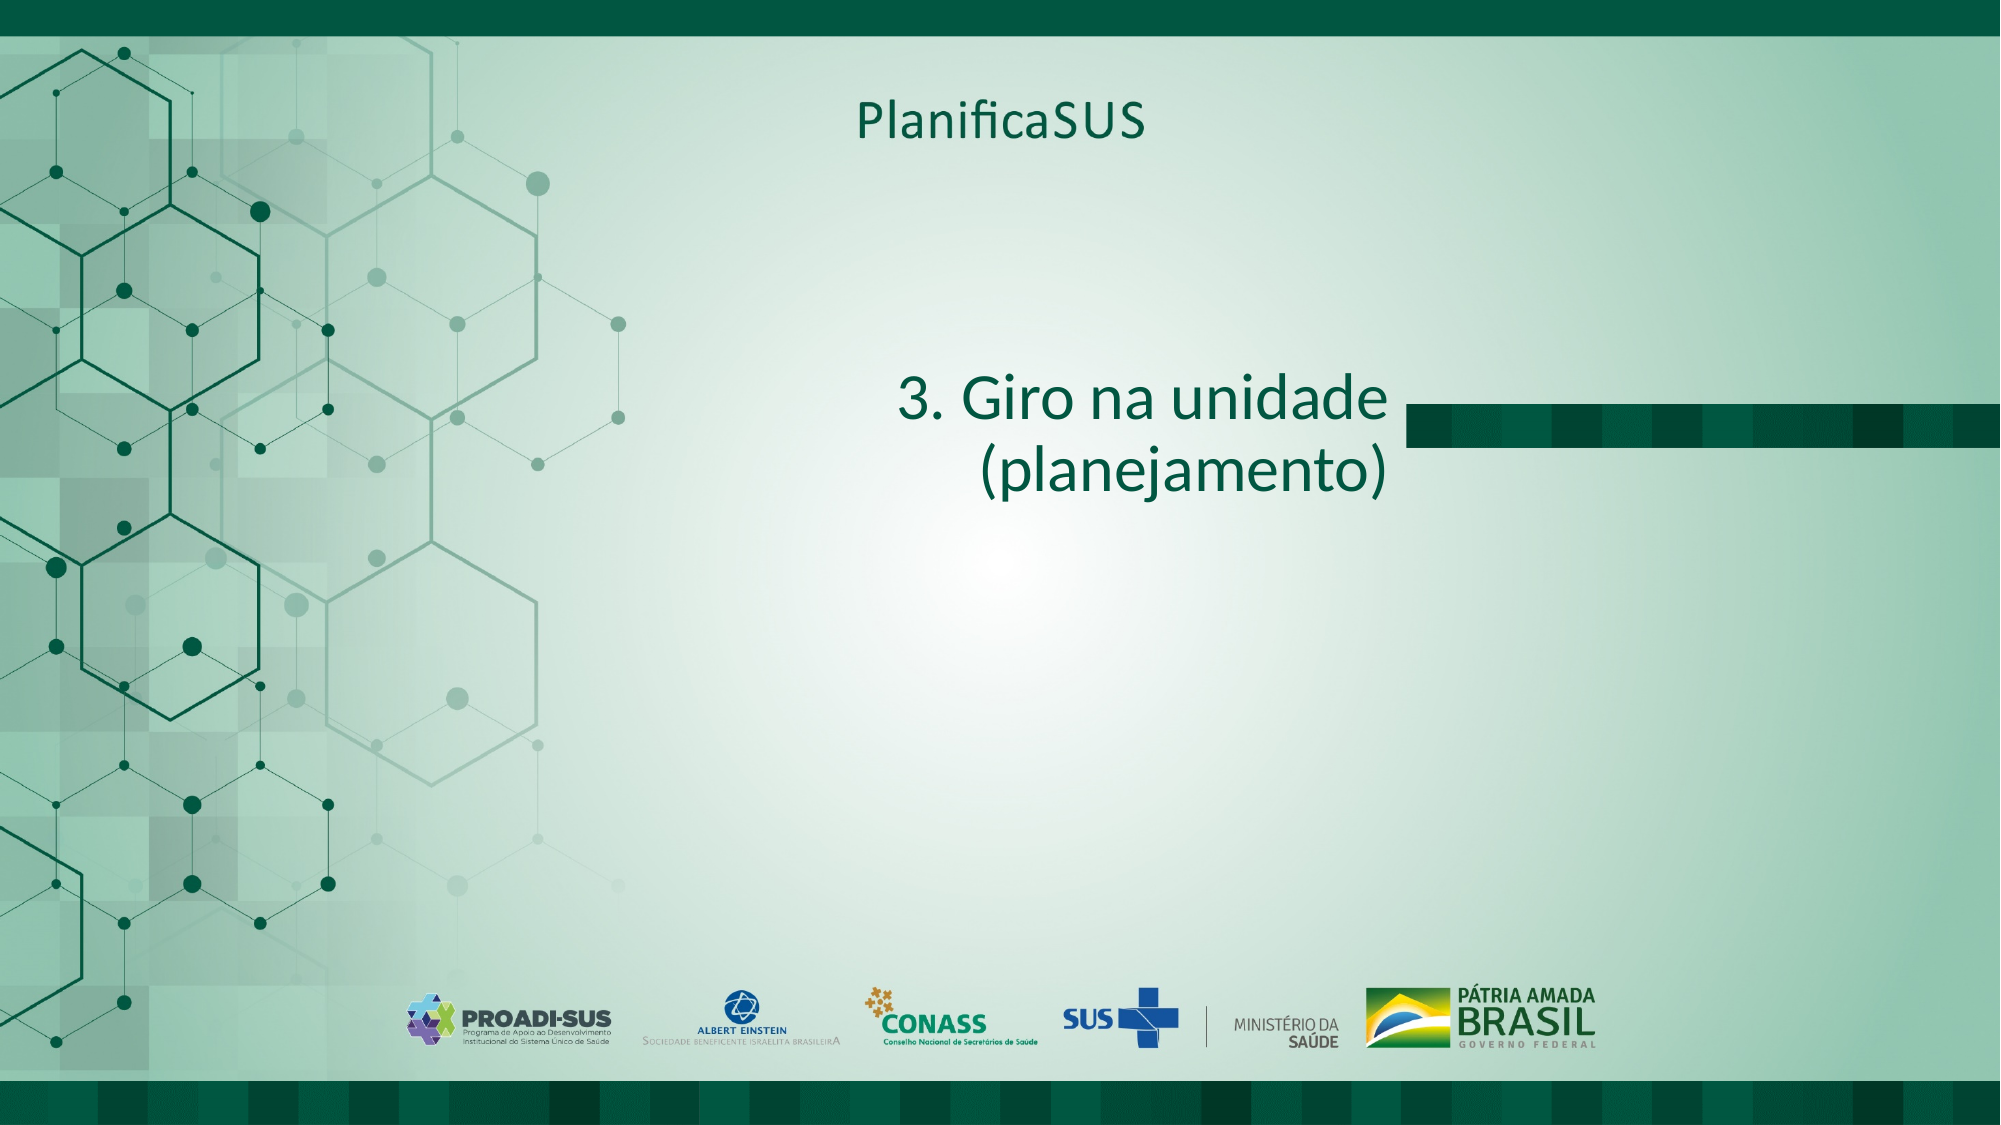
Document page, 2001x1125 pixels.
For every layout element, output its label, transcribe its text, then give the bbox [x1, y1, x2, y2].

title 3. Giro na unidade (planejamento) [621, 354, 1406, 514]
picture [0, 37, 2000, 1125]
